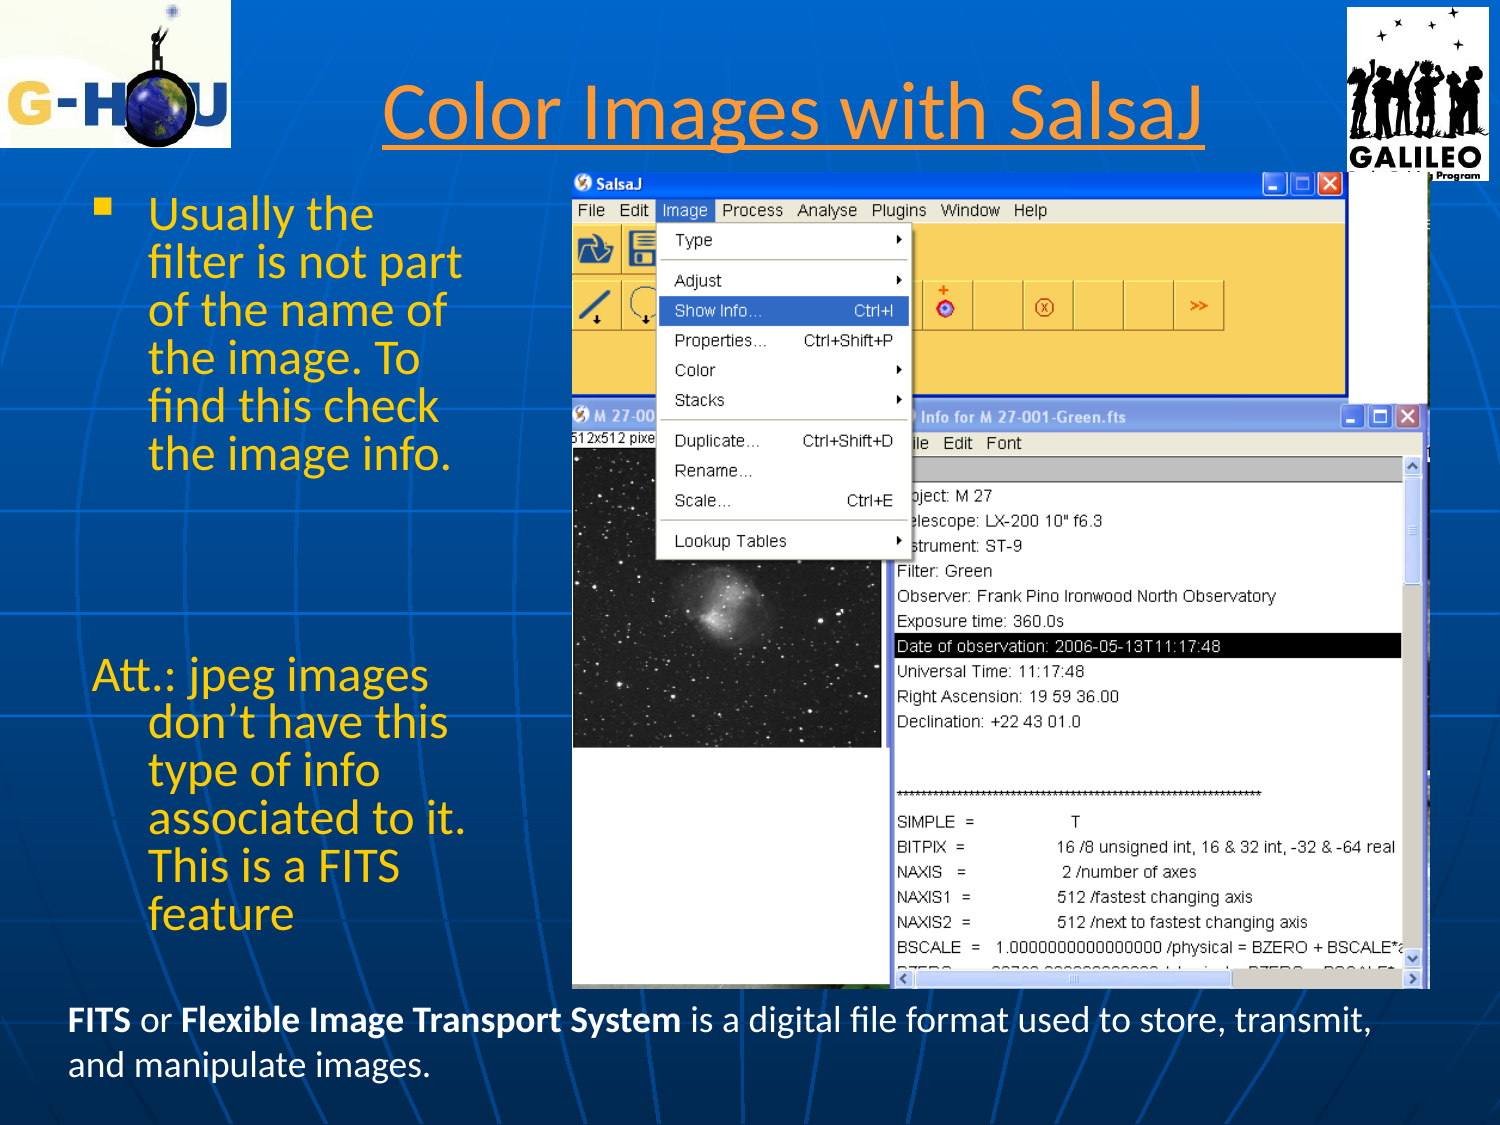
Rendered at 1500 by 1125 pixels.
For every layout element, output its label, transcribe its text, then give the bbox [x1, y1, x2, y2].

text_box Att.: jpeg images don’t have this type of info associated to it. This is a FITS feature [76, 645, 491, 941]
picture [572, 7, 1489, 989]
title Color Images with SalsaJ [255, 53, 1332, 158]
picture [0, 0, 231, 148]
text_box Usually the filter is not part of the name of the image. To find this check the image info. [76, 184, 491, 610]
text_box FITS or Flexible Image Transport System is a digital file format used to store, transmit, and manipulate images. [53, 987, 1447, 1093]
